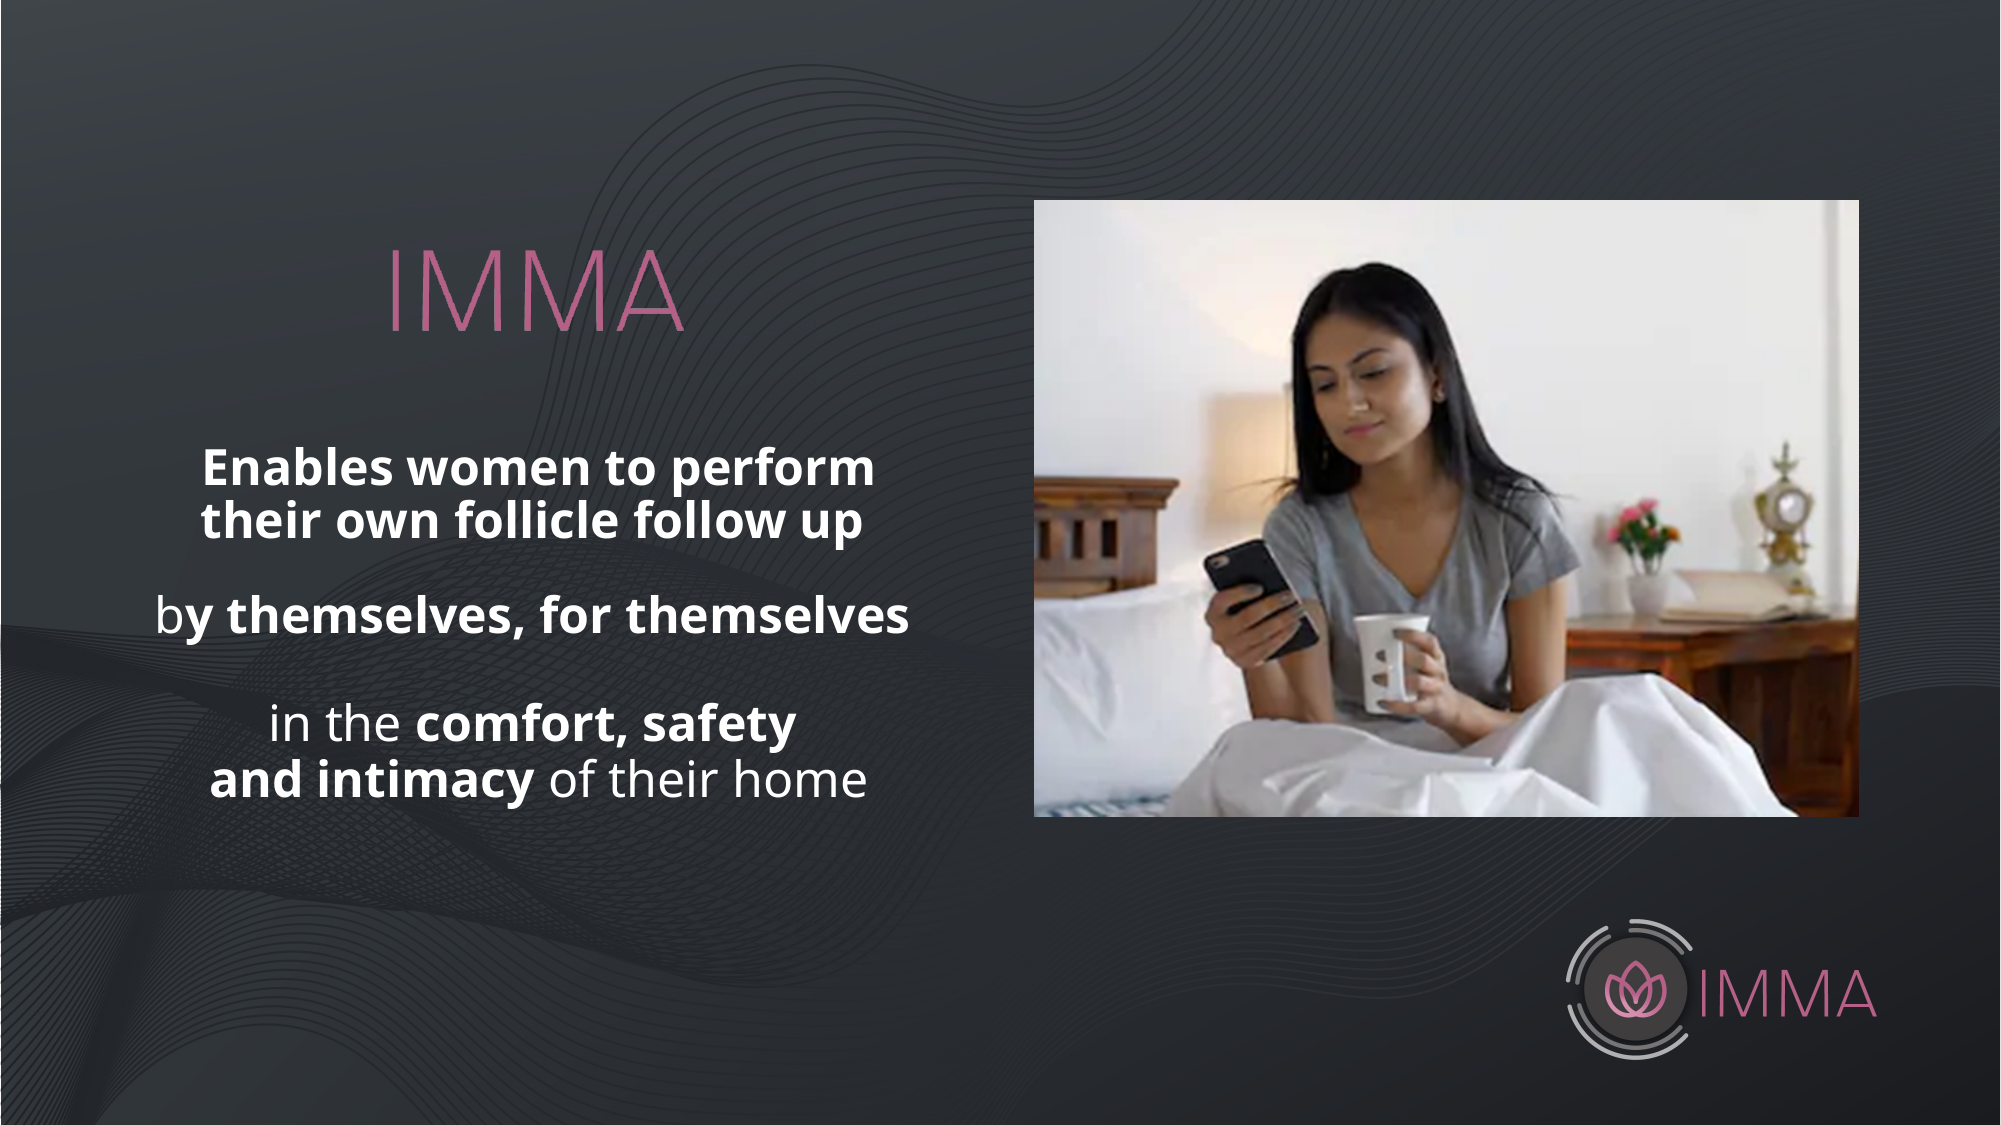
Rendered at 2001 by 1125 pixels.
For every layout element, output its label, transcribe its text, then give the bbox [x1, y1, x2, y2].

text_box Enables women to perform their own follicle follow up by themselves, for themselves ​ ​in the comfort, safety and intimacy of their home​ [139, 413, 939, 815]
picture [0, 0, 2001, 1125]
